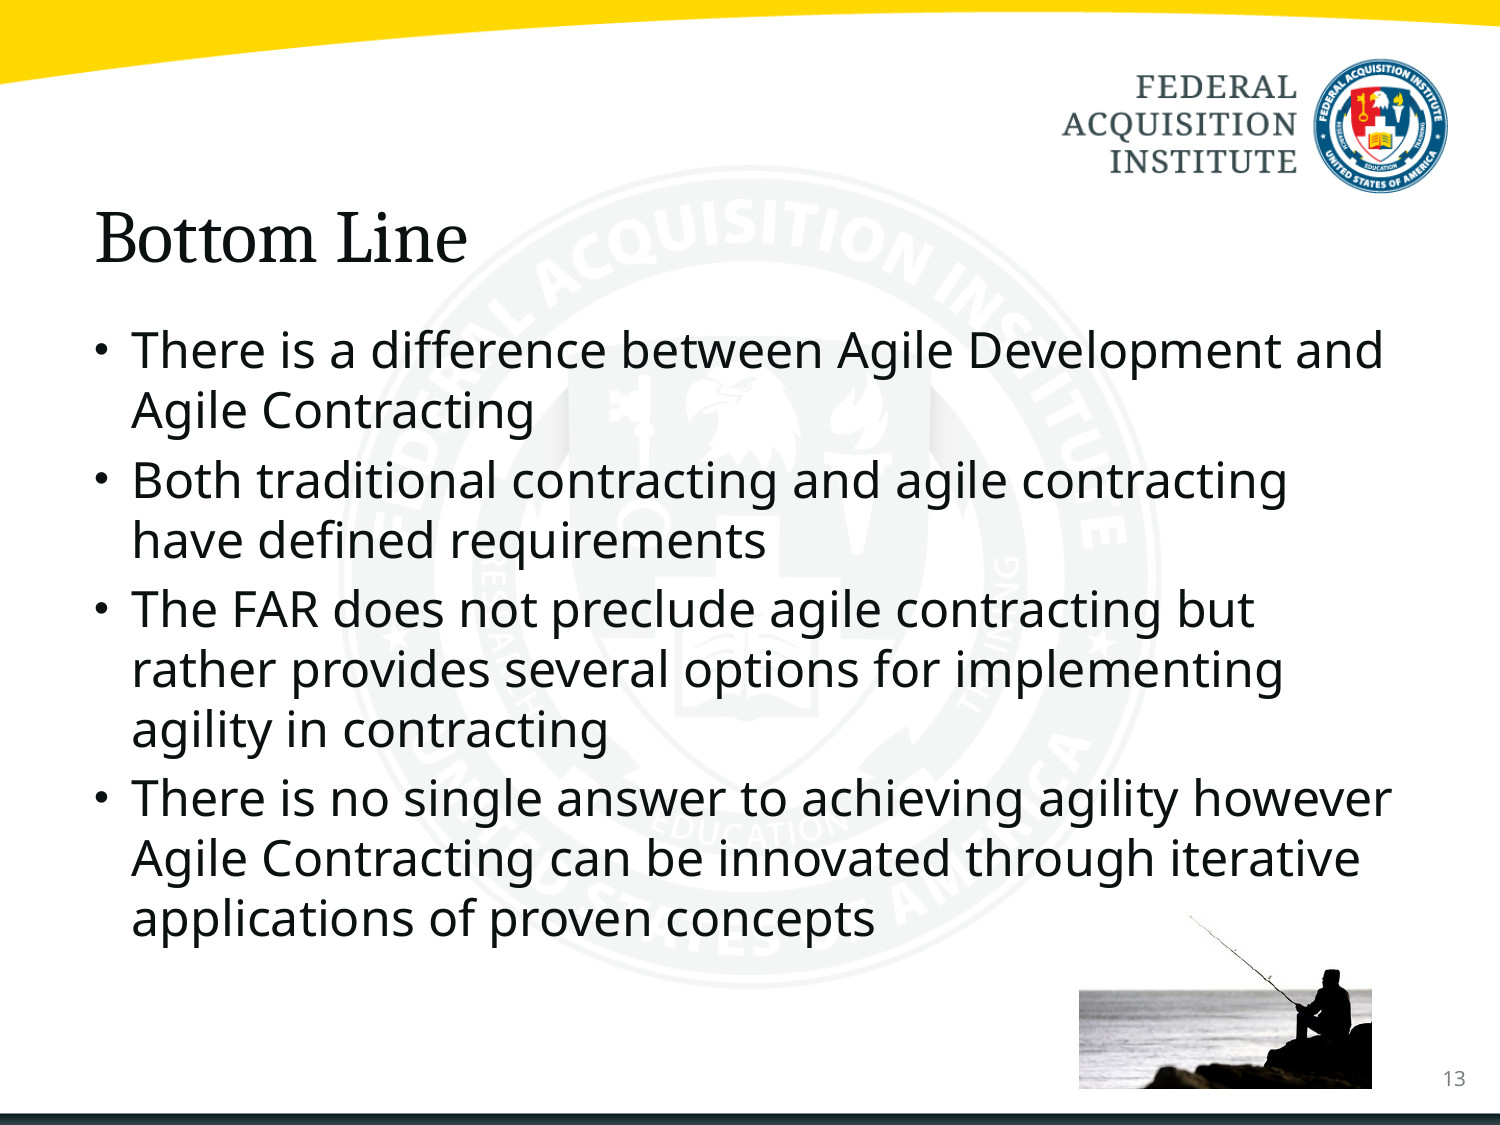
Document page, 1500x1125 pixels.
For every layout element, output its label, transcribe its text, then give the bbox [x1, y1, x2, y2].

list There is a difference between Agile Development and Agile Contracting Both traditional contracting and agile contracting have defined requirements The FAR does not preclude agile contracting but rather provides several options for implementing agility in contracting There is no single answer to achieving agility however Agile Contracting can be innovated through iterative applications of proven concepts [94, 318, 1406, 1069]
title Bottom Line [94, 187, 1406, 288]
picture [0, 0, 1500, 1125]
slide_number 13 [1406, 1047, 1500, 1114]
